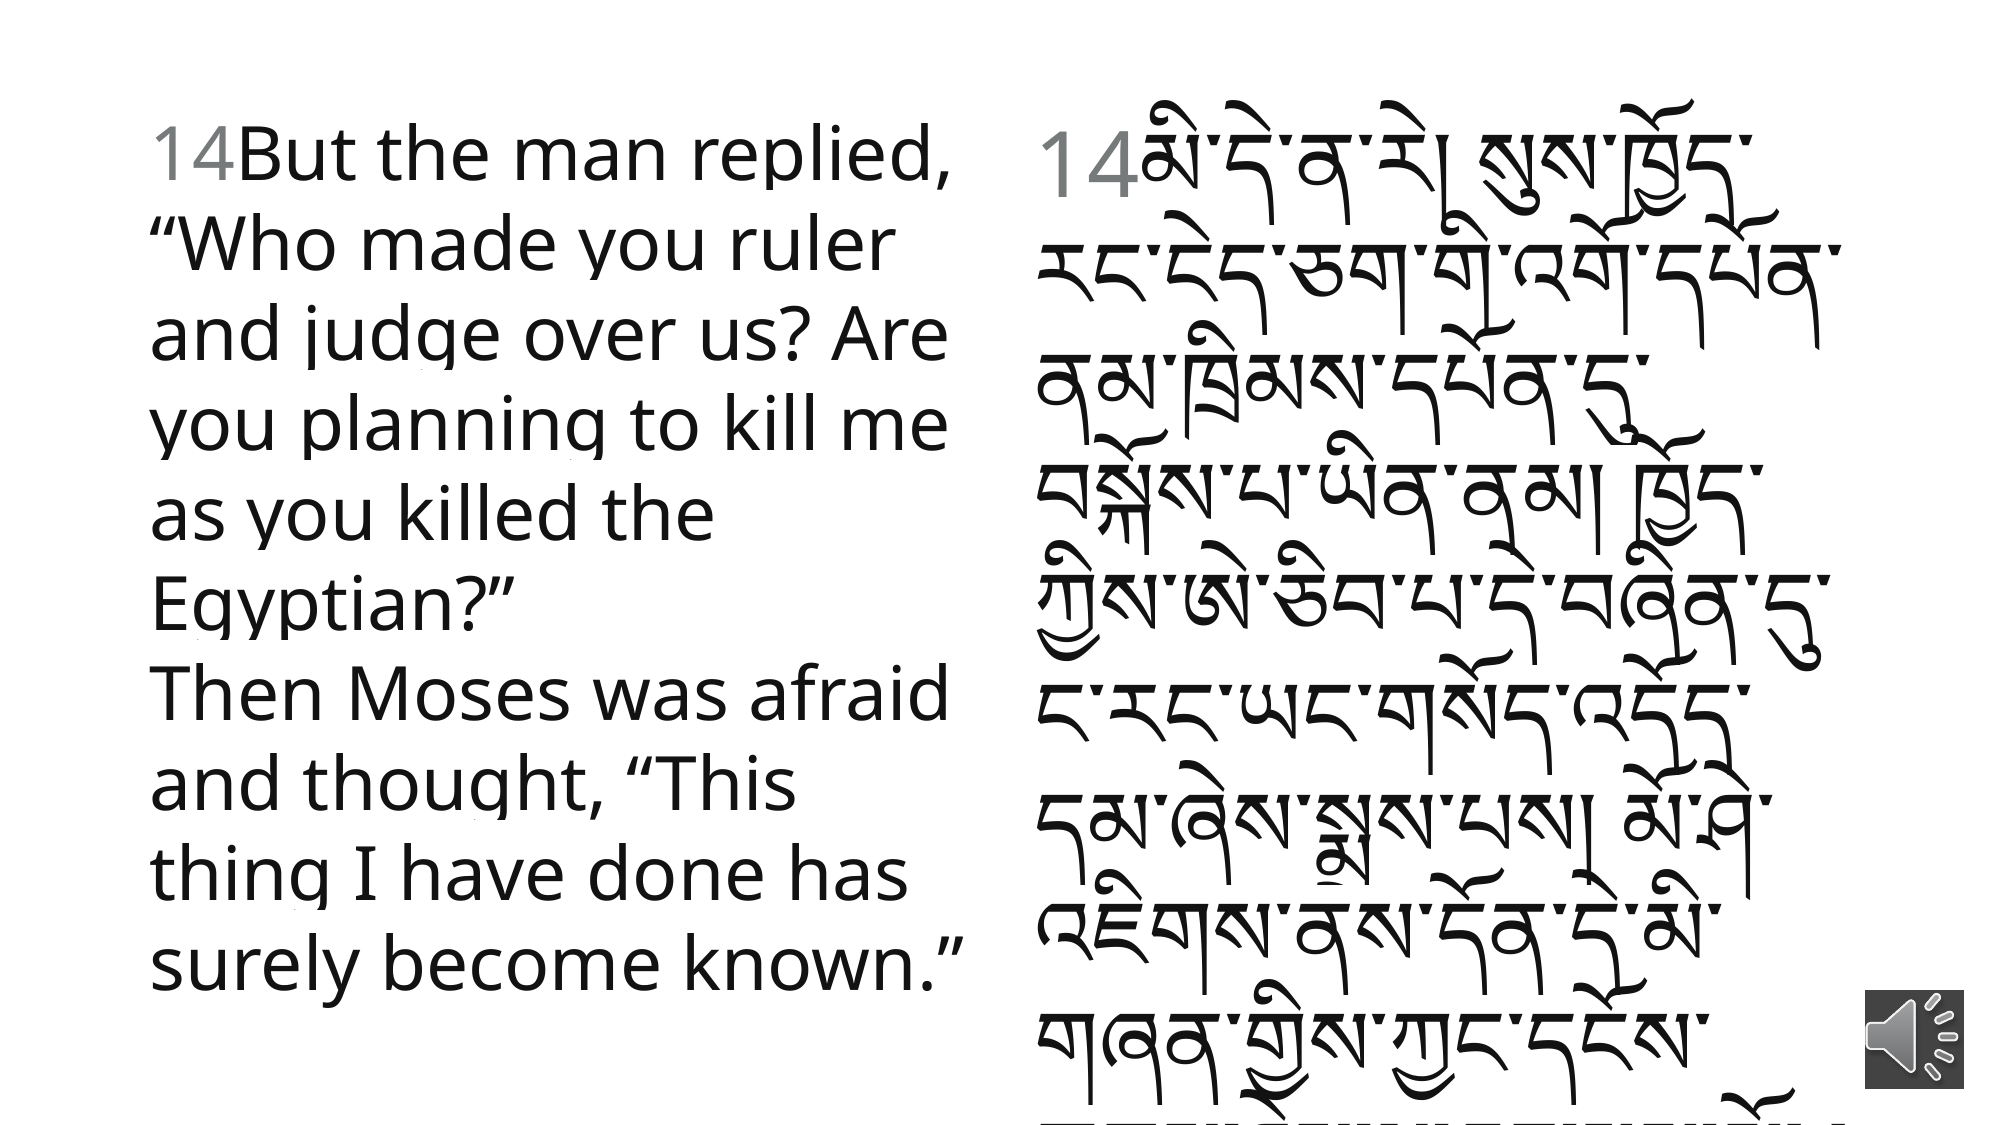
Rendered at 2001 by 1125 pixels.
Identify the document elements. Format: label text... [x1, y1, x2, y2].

picture [1864, 989, 1965, 1090]
text_box 14But the man replied, “Who made you ruler and judge over us? Are you planning to kill me as you killed the Egyptian?” Then Moses was afraid and thought, “This thing I have done has surely become known.” [134, 98, 981, 1030]
text_box 14མི་དེ་ན་རེ། སུས་ཁྱོད་རང་ངེད་ཅག་གི་འགོ་དཔོན་ནམ་ཁྲིམས་དཔོན་དུ་བསྐོས་པ་ཡིན་ནམ། ཁྱོད་ཀྱིས་ཨེ་ཅིབ་པ་དེ་བཞིན་དུ་ང་རང་ཡང་གསོད་འདོད་དམ་ཞེས་སྨྲས་པས། མོ་ཤེ་འཇིགས་ནས་དོན་དེ་མི་གཞན་གྱིས་ཀྱང་དངོས་གནས་ཤེས་པ་འདྲ་སྙམ་མོ། ། [1019, 98, 1866, 1030]
